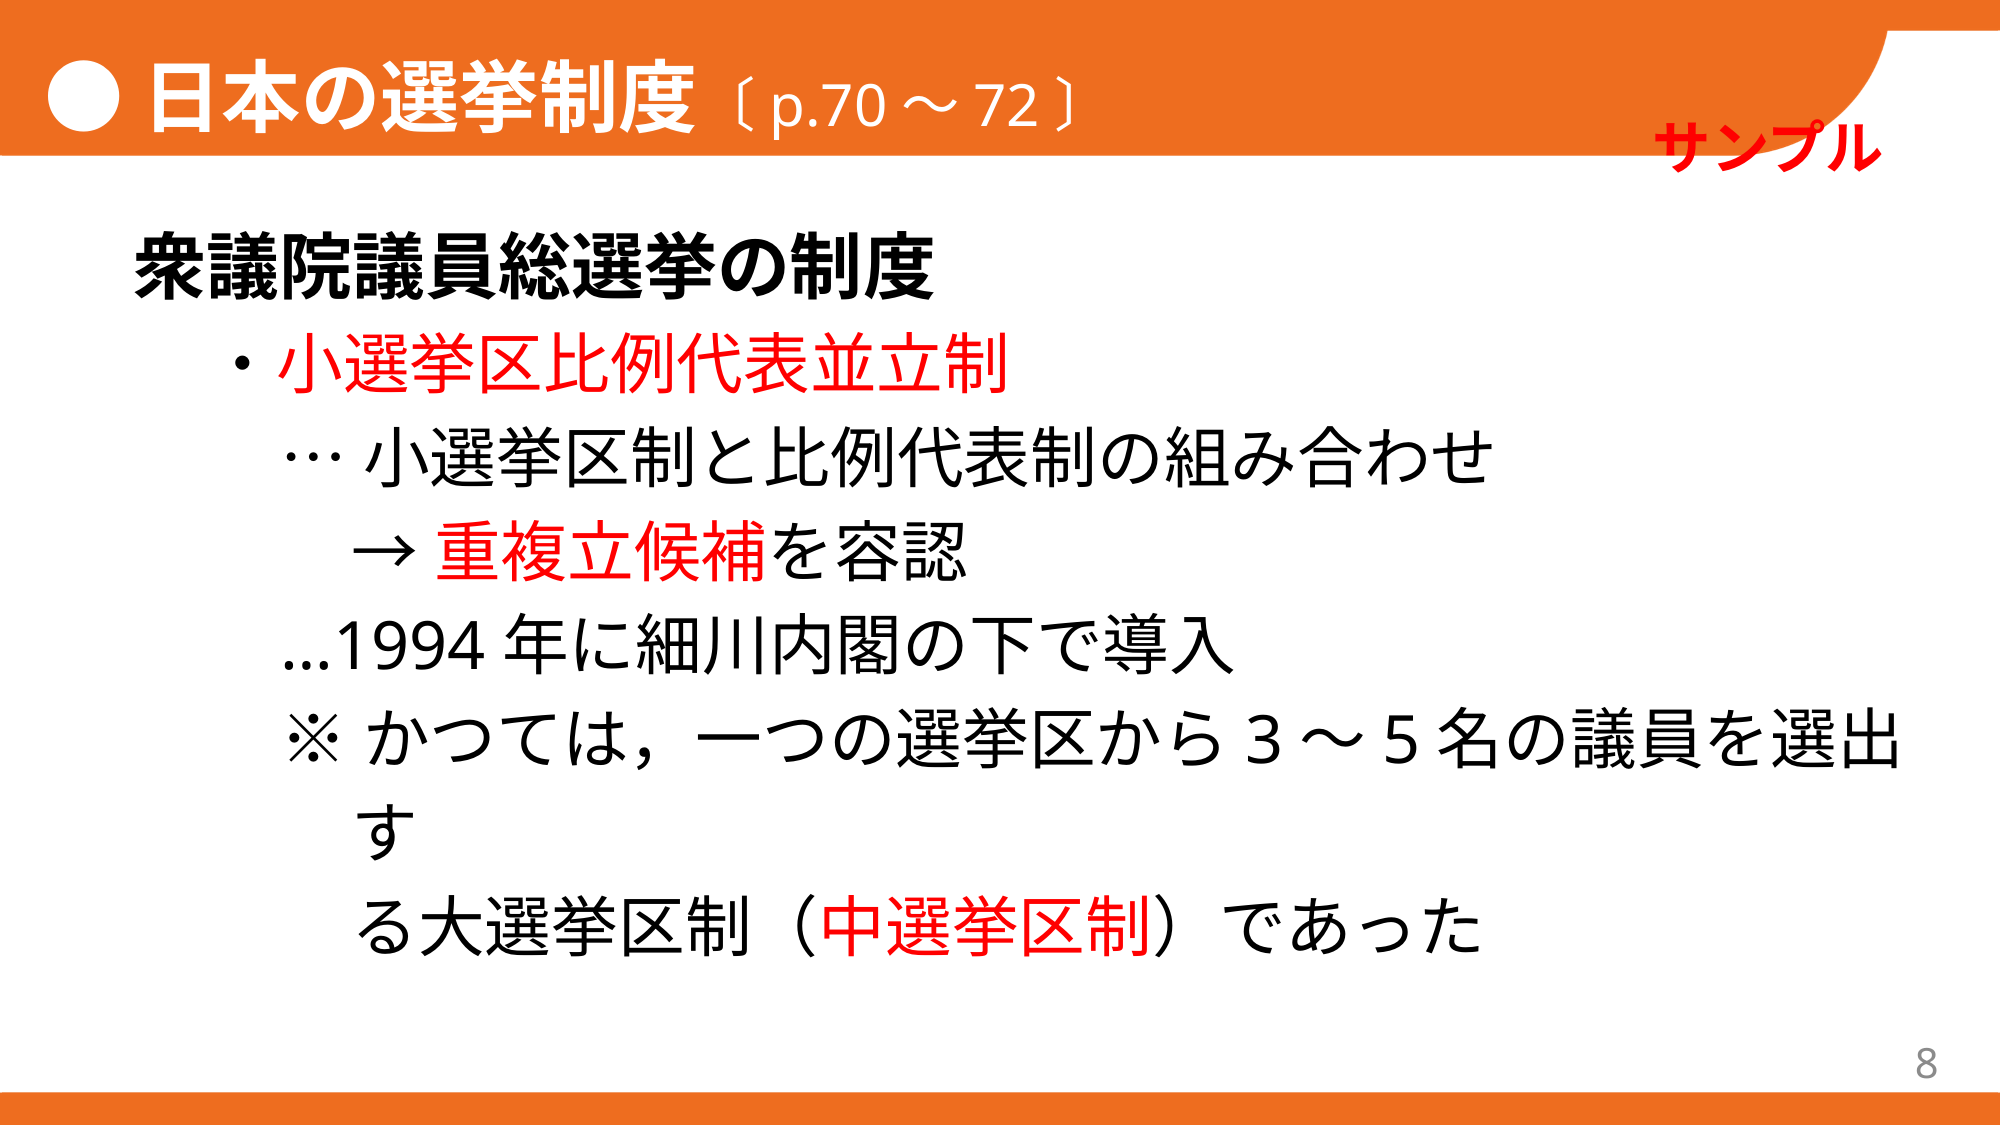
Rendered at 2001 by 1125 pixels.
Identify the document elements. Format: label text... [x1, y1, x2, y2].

text_box 衆議院議員総選挙の制度 ・小選挙区比例代表並立制 …小選挙区制と比例代表制の組み合わせ →重複立候補を容認 …1994年に細川内閣の下で導入 ※かつては，一つの選挙区から3〜5名の議員を選出す る大選挙区制（中選挙区制）であった [118, 206, 1950, 1045]
picture [0, 0, 2000, 1125]
text_box ●日本の選挙制度〔p.70〜72〕 [29, 47, 1743, 143]
